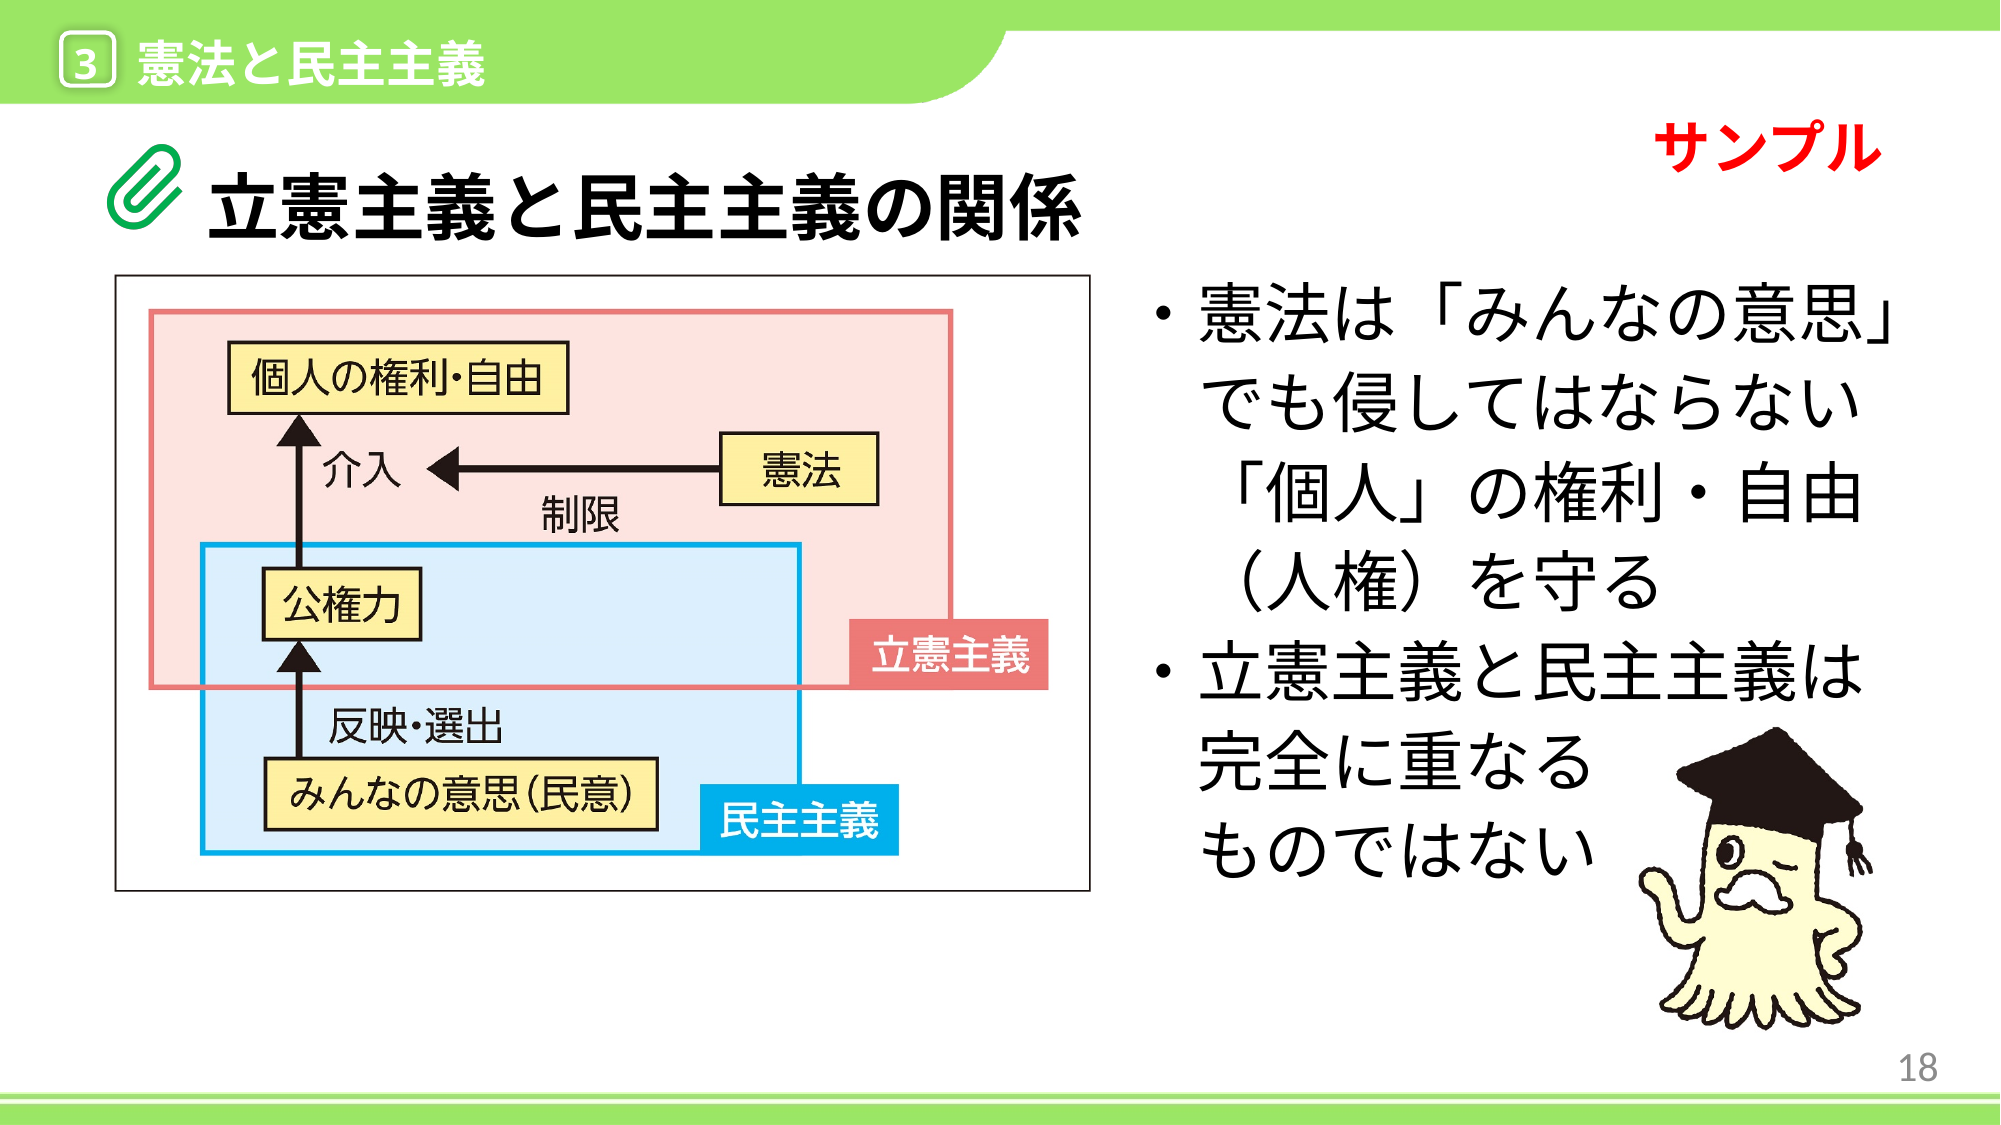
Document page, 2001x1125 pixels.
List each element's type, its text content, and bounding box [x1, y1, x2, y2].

text_box 3 [58, 29, 121, 96]
picture [0, 0, 2000, 1125]
text_box 立憲主義と民主主義の関係 [118, 147, 1737, 250]
text_box ・憲法は「みんなの意思」でも侵してはならない「個人」の権利・自由（人権）を守る ・立憲主義と民主主義は 完全に重なる ものではない [1115, 254, 1957, 976]
text_box 憲法と民主主義 [121, 29, 882, 96]
